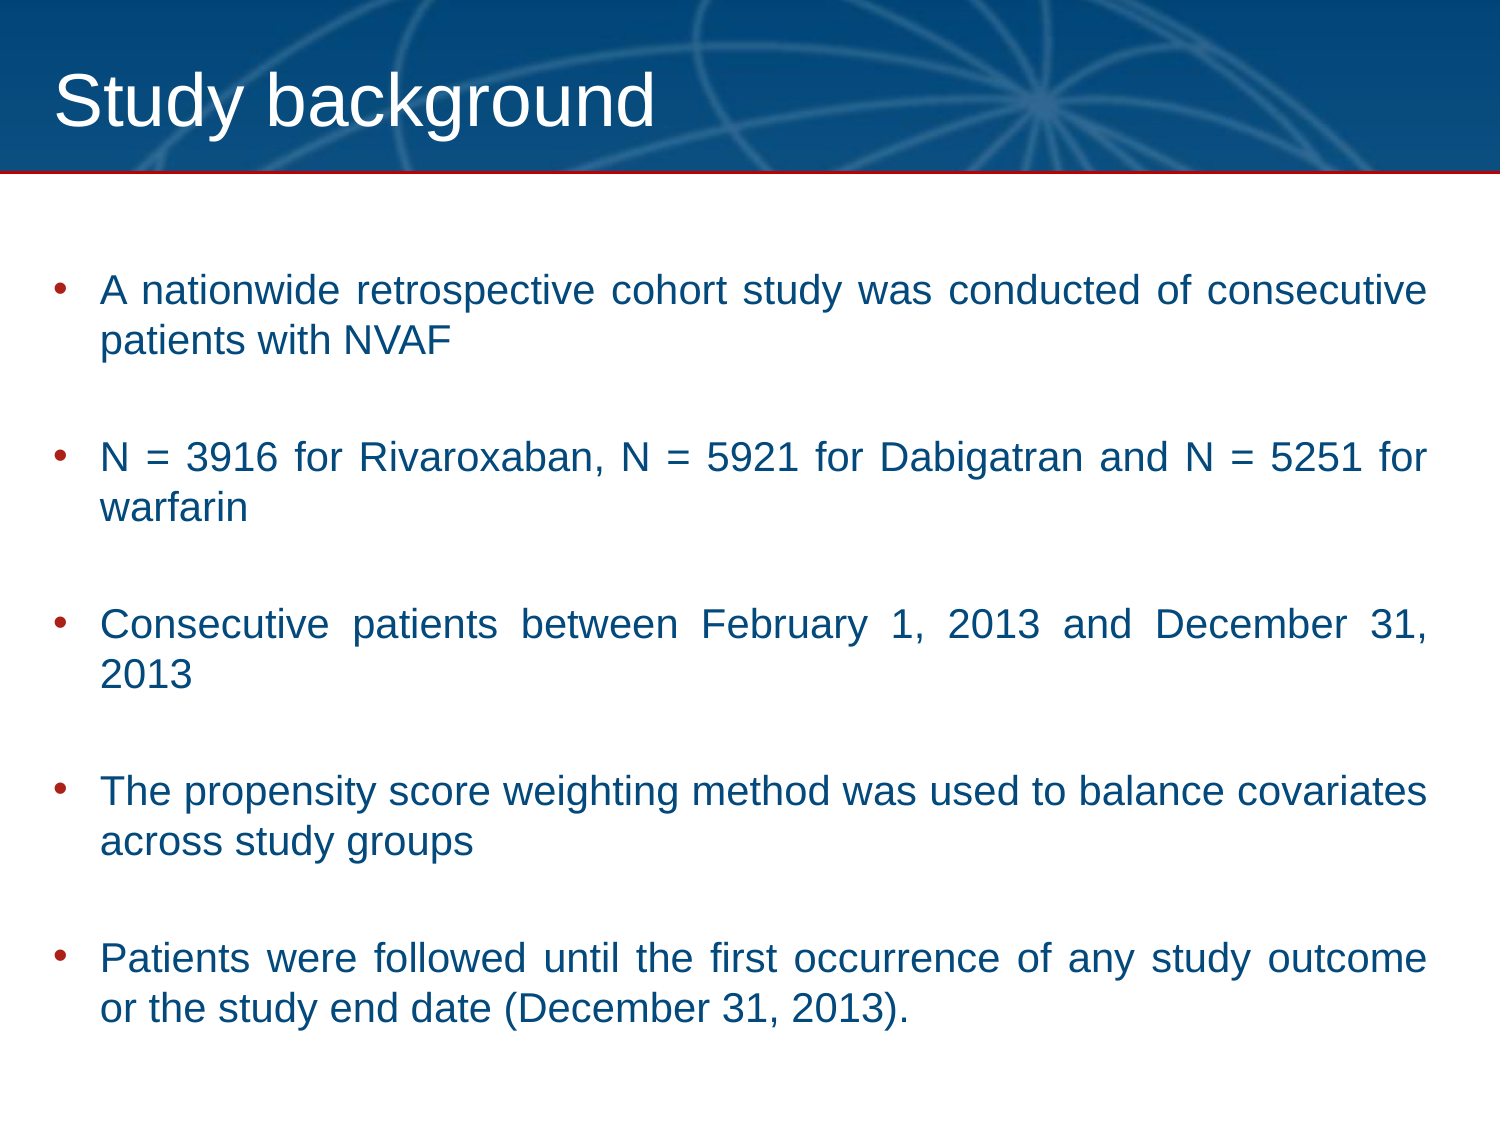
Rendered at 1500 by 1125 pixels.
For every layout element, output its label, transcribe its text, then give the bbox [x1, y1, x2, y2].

list A nationwide retrospective cohort study was conducted of consecutive patients with NVAF N = 3916 for Rivaroxaban, N = 5921 for Dabigatran and N = 5251 for warfarin Consecutive patients between February 1, 2013 and December 31, 2013 The propensity score weighting method was used to balance covariates across study groups Patients were followed until the first occurrence of any study outcome or the study end date (December 31, 2013). [53, 255, 1444, 1112]
title Study background [53, 30, 1444, 149]
picture [0, 0, 1500, 171]
